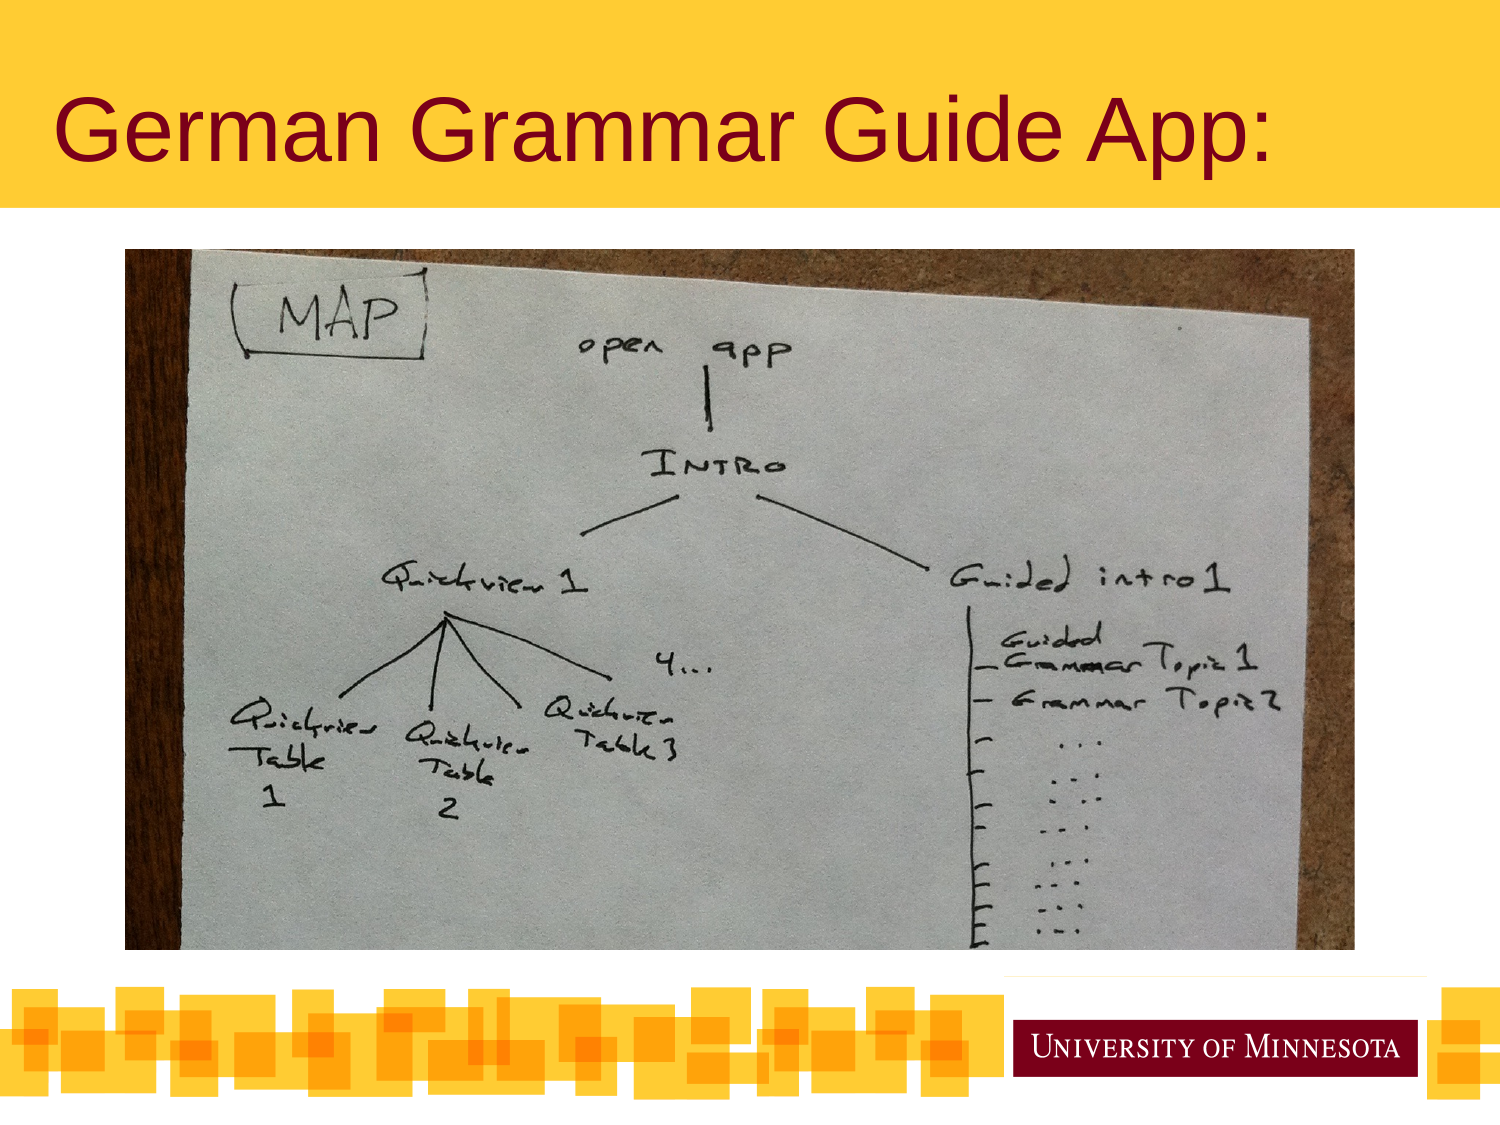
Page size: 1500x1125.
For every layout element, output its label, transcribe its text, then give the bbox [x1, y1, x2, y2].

title German Grammar Guide App: [37, 49, 1463, 201]
picture [0, 0, 1500, 1110]
list [37, 237, 1463, 963]
